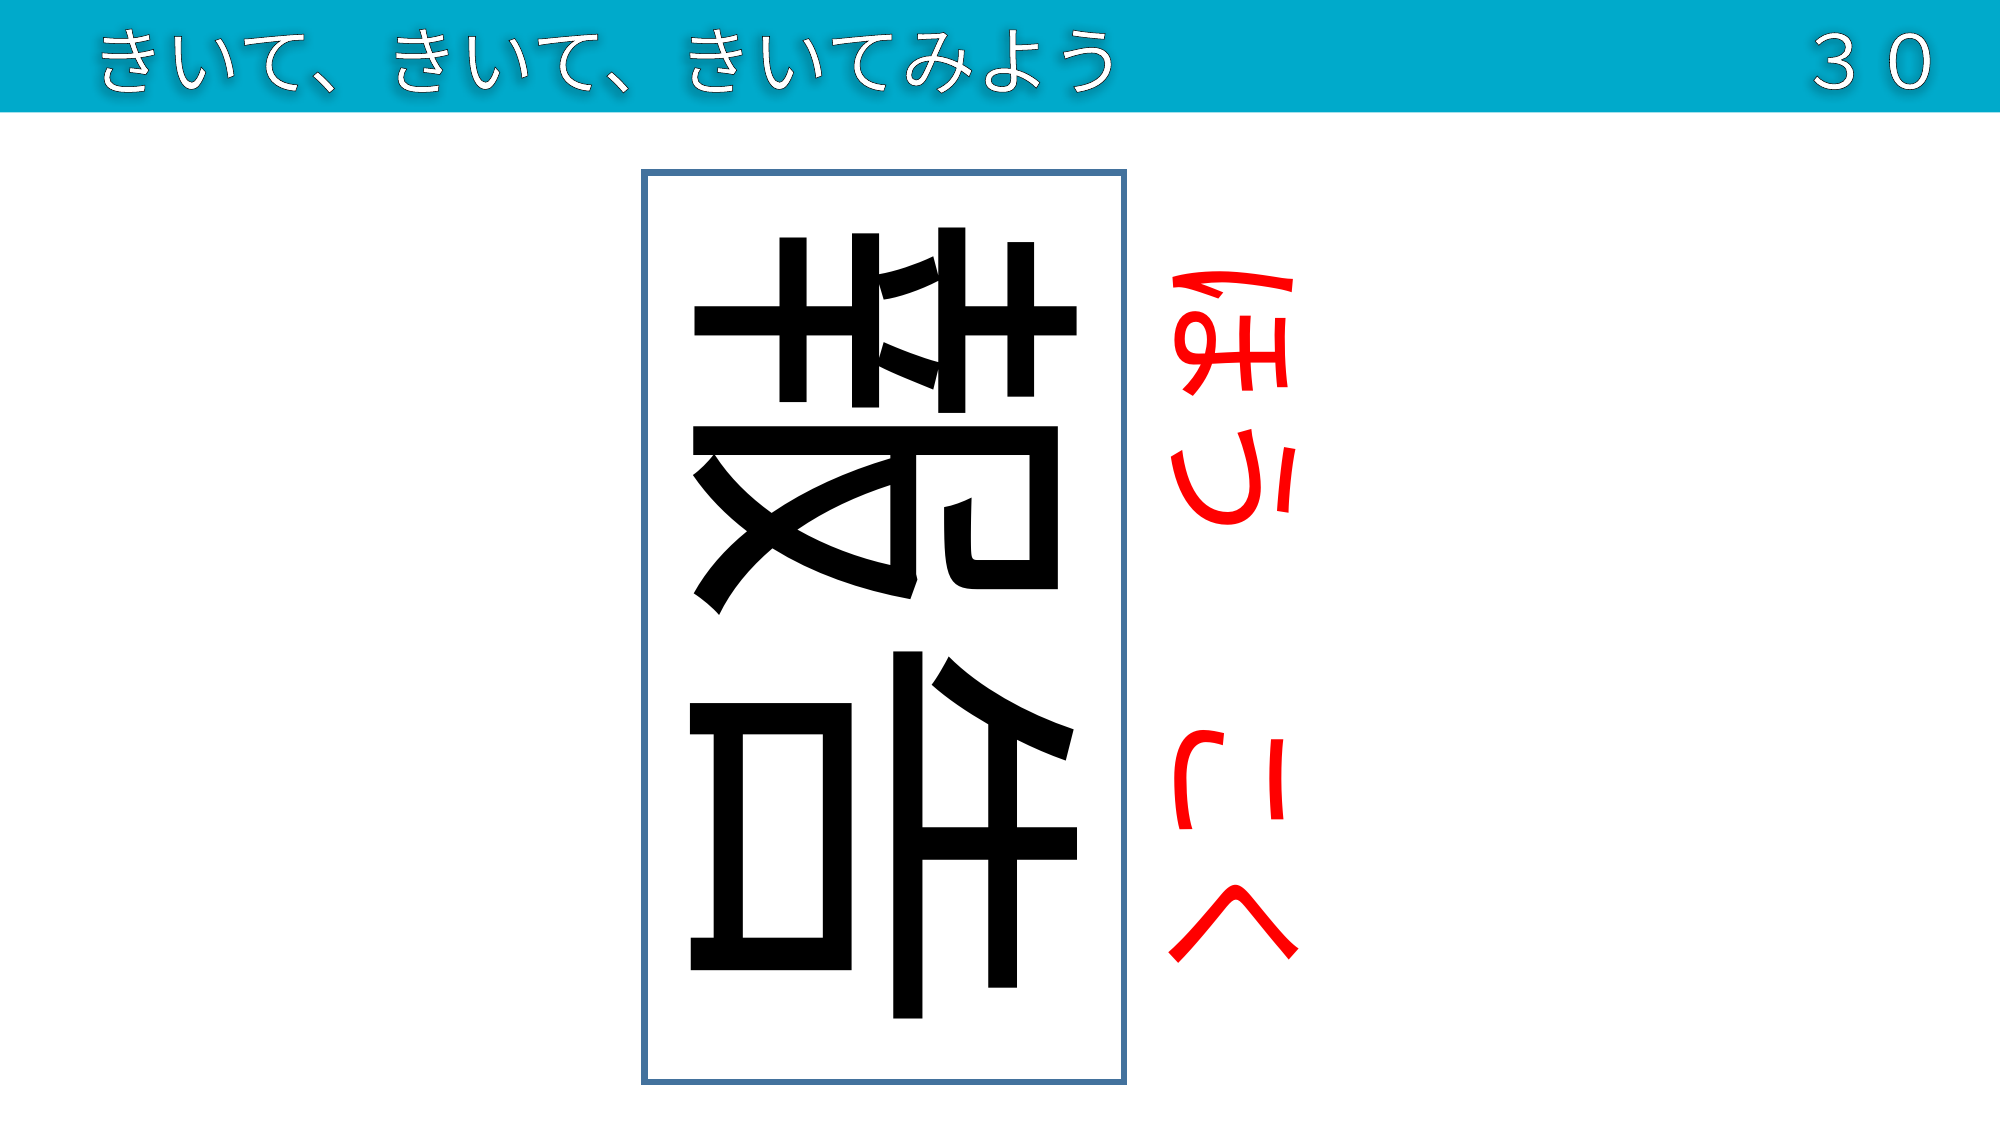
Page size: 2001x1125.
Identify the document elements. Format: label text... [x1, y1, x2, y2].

text_box [643, 172, 1125, 1083]
text_box [0, 0, 2000, 113]
text_box ほう こく [1125, 239, 1337, 1012]
text_box きいて、きいて、きいてみよう [75, 6, 1225, 112]
text_box 報告 [616, 195, 1152, 1125]
text_box ３０ [1782, 6, 1963, 112]
